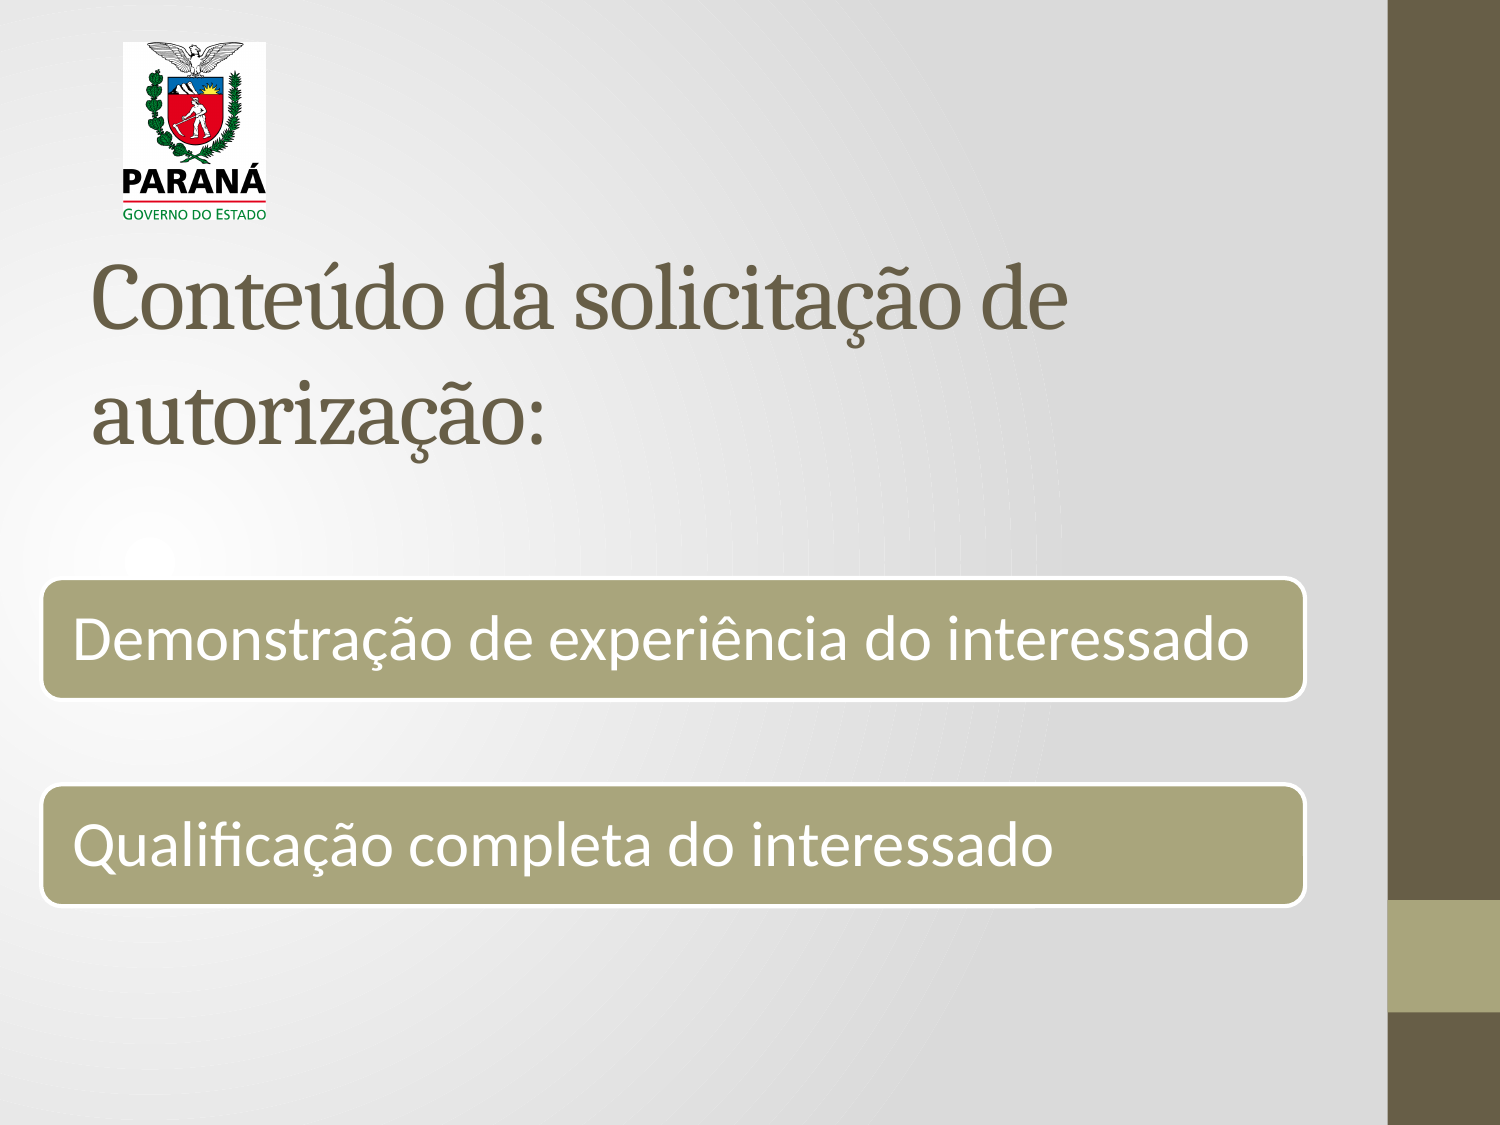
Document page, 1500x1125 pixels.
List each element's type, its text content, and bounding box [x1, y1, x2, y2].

title Conteúdo da solicitação de autorização: [76, 255, 1327, 443]
picture [123, 42, 267, 221]
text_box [40, 491, 1306, 1078]
